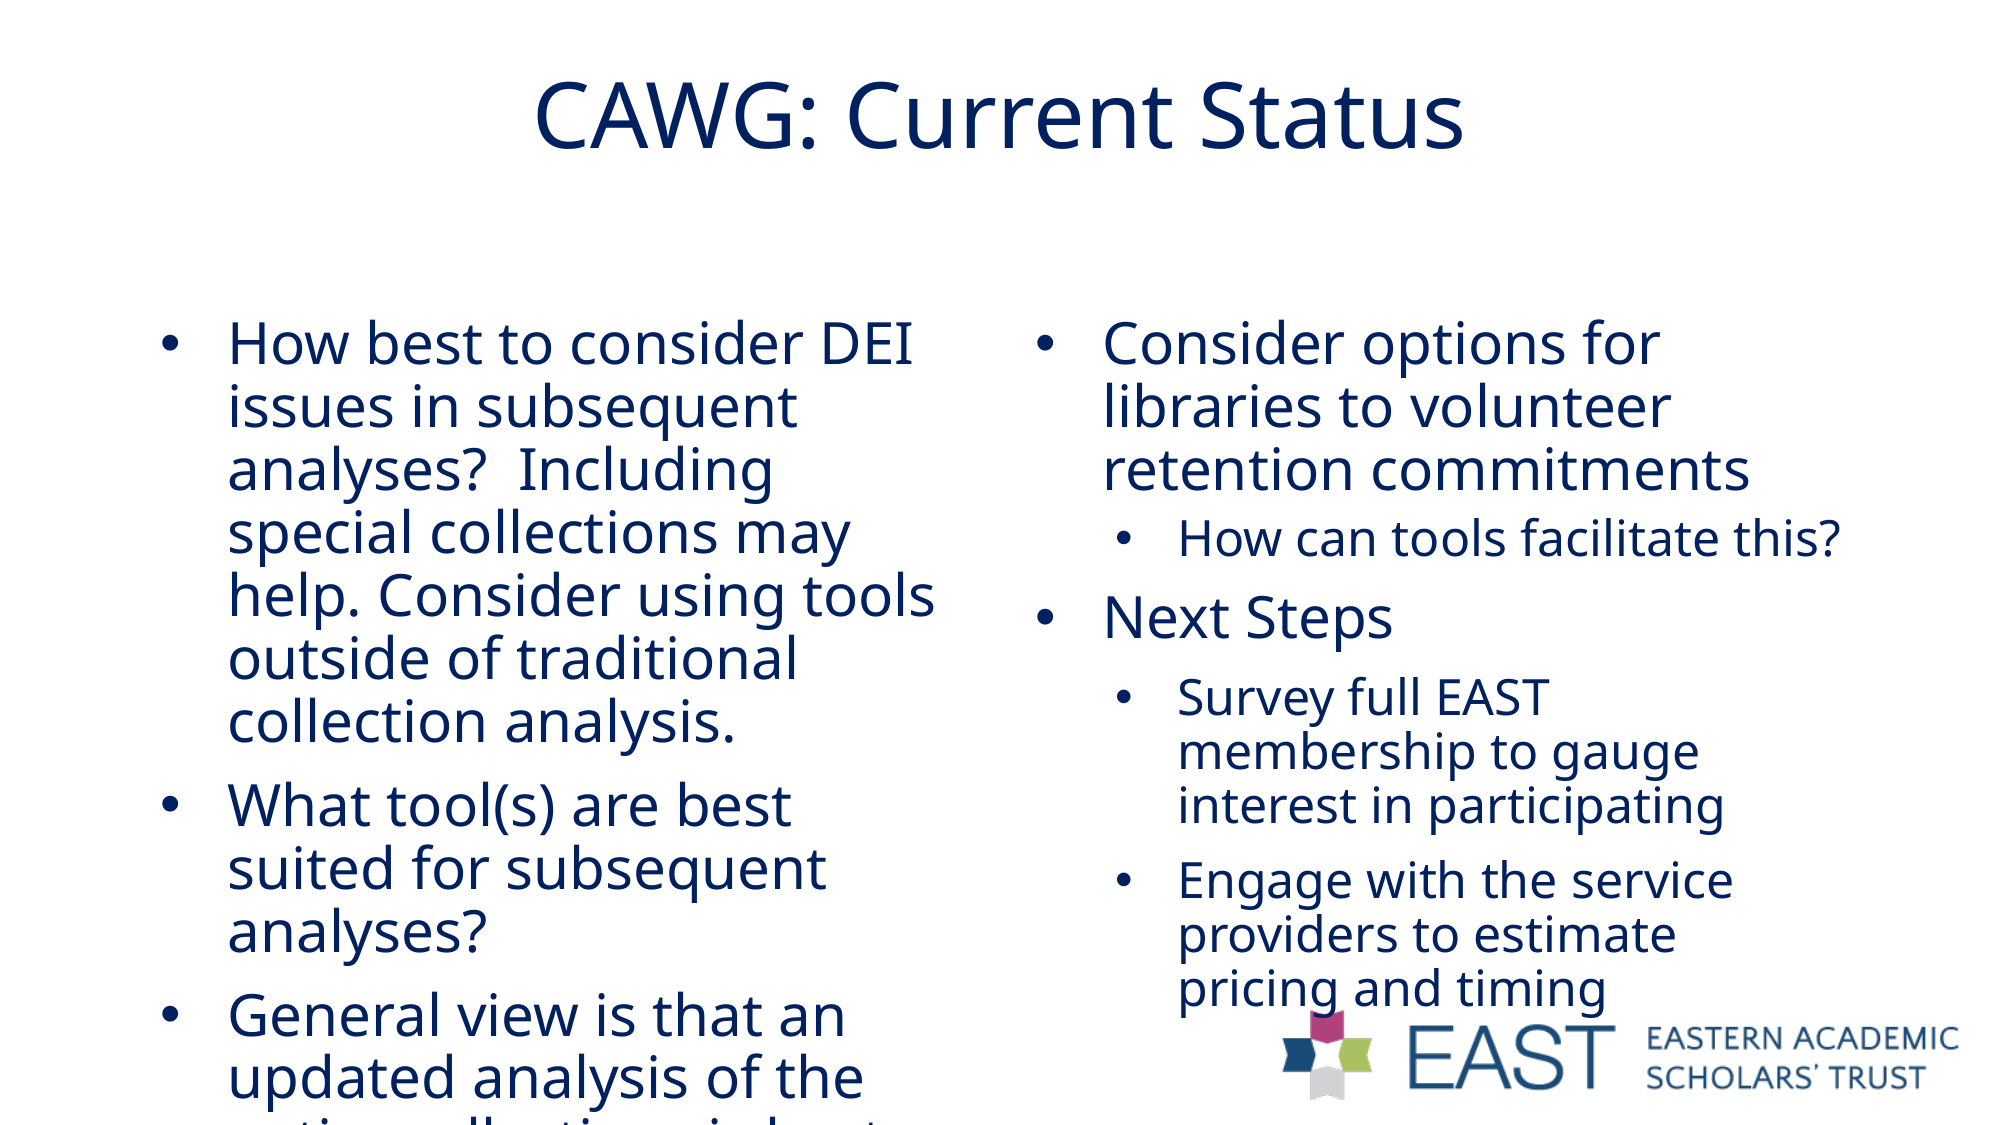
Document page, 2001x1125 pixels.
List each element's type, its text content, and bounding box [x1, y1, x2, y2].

picture [1264, 997, 1988, 1121]
list Consider options for libraries to volunteer retention commitments How can tools facilitate this? Next Steps Survey full EAST membership to gauge interest in participating Engage with the service providers to estimate pricing and timing [1012, 299, 1863, 952]
title CAWG: Current Status [135, 58, 1865, 279]
list How best to consider DEI issues in subsequent analyses? Including special collections may help. Consider using tools outside of traditional collection analysis. What tool(s) are best suited for subsequent analyses? General view is that an updated analysis of the entire collections is best. [137, 299, 988, 952]
